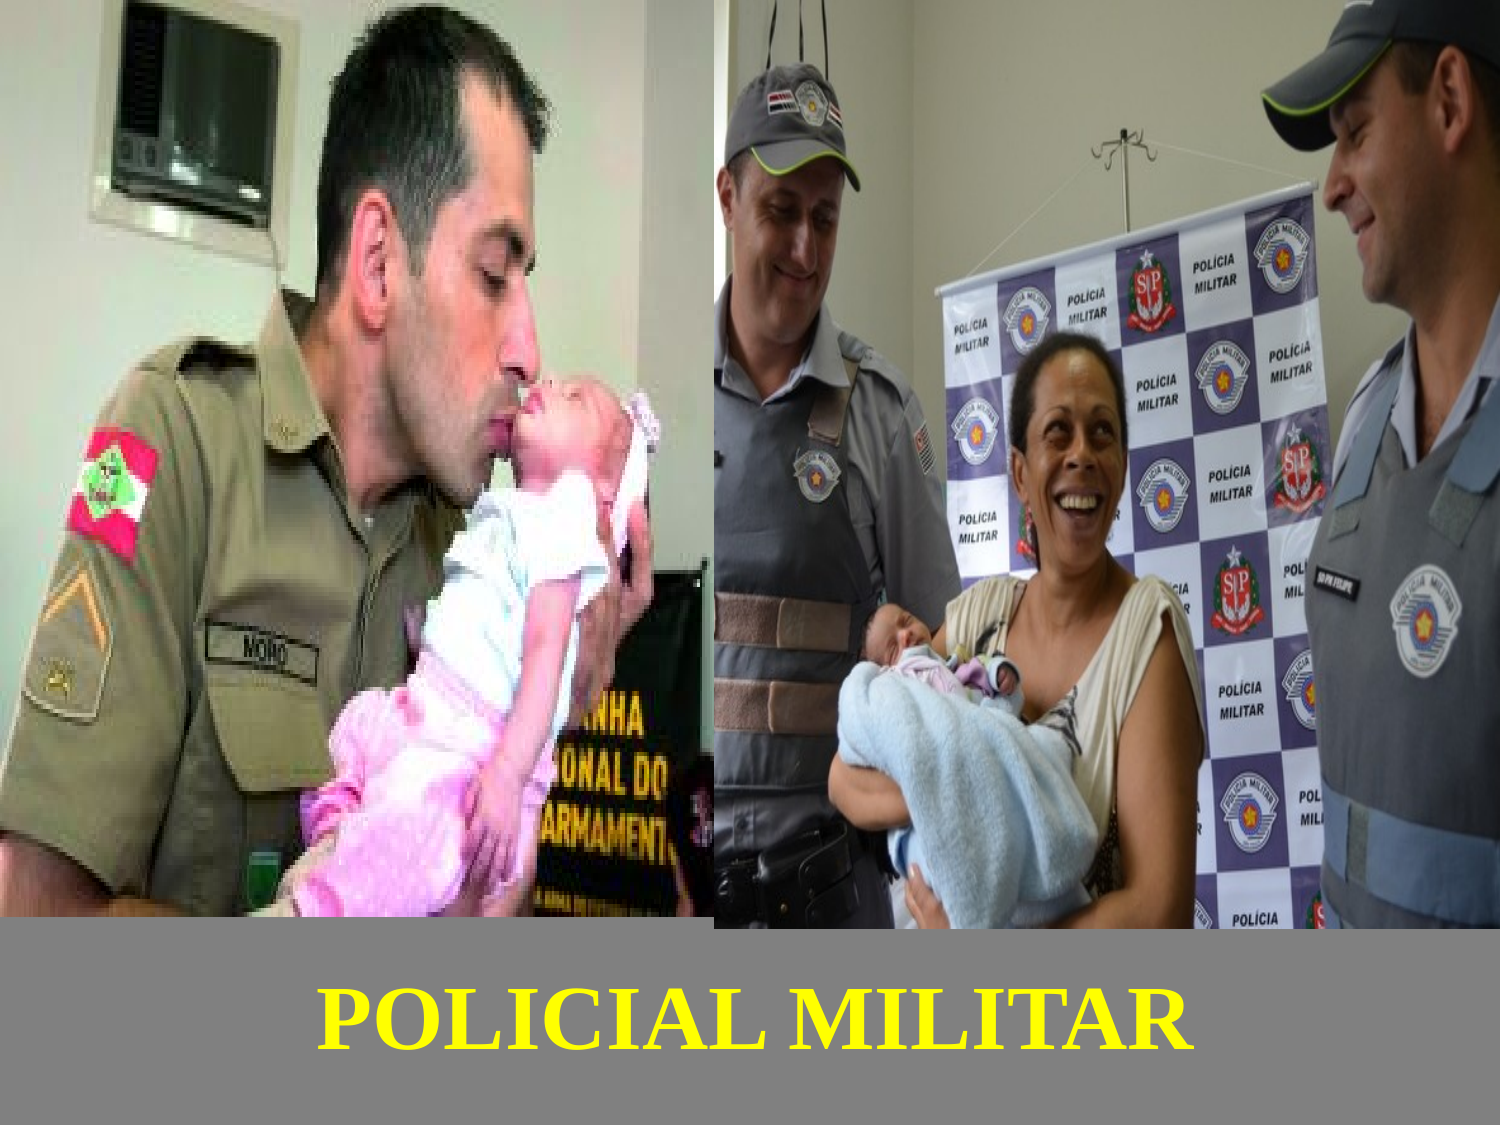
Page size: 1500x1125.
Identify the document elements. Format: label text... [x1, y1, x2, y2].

text_box POLICIAL MILITAR [135, 950, 1376, 1076]
picture [0, 0, 1500, 929]
